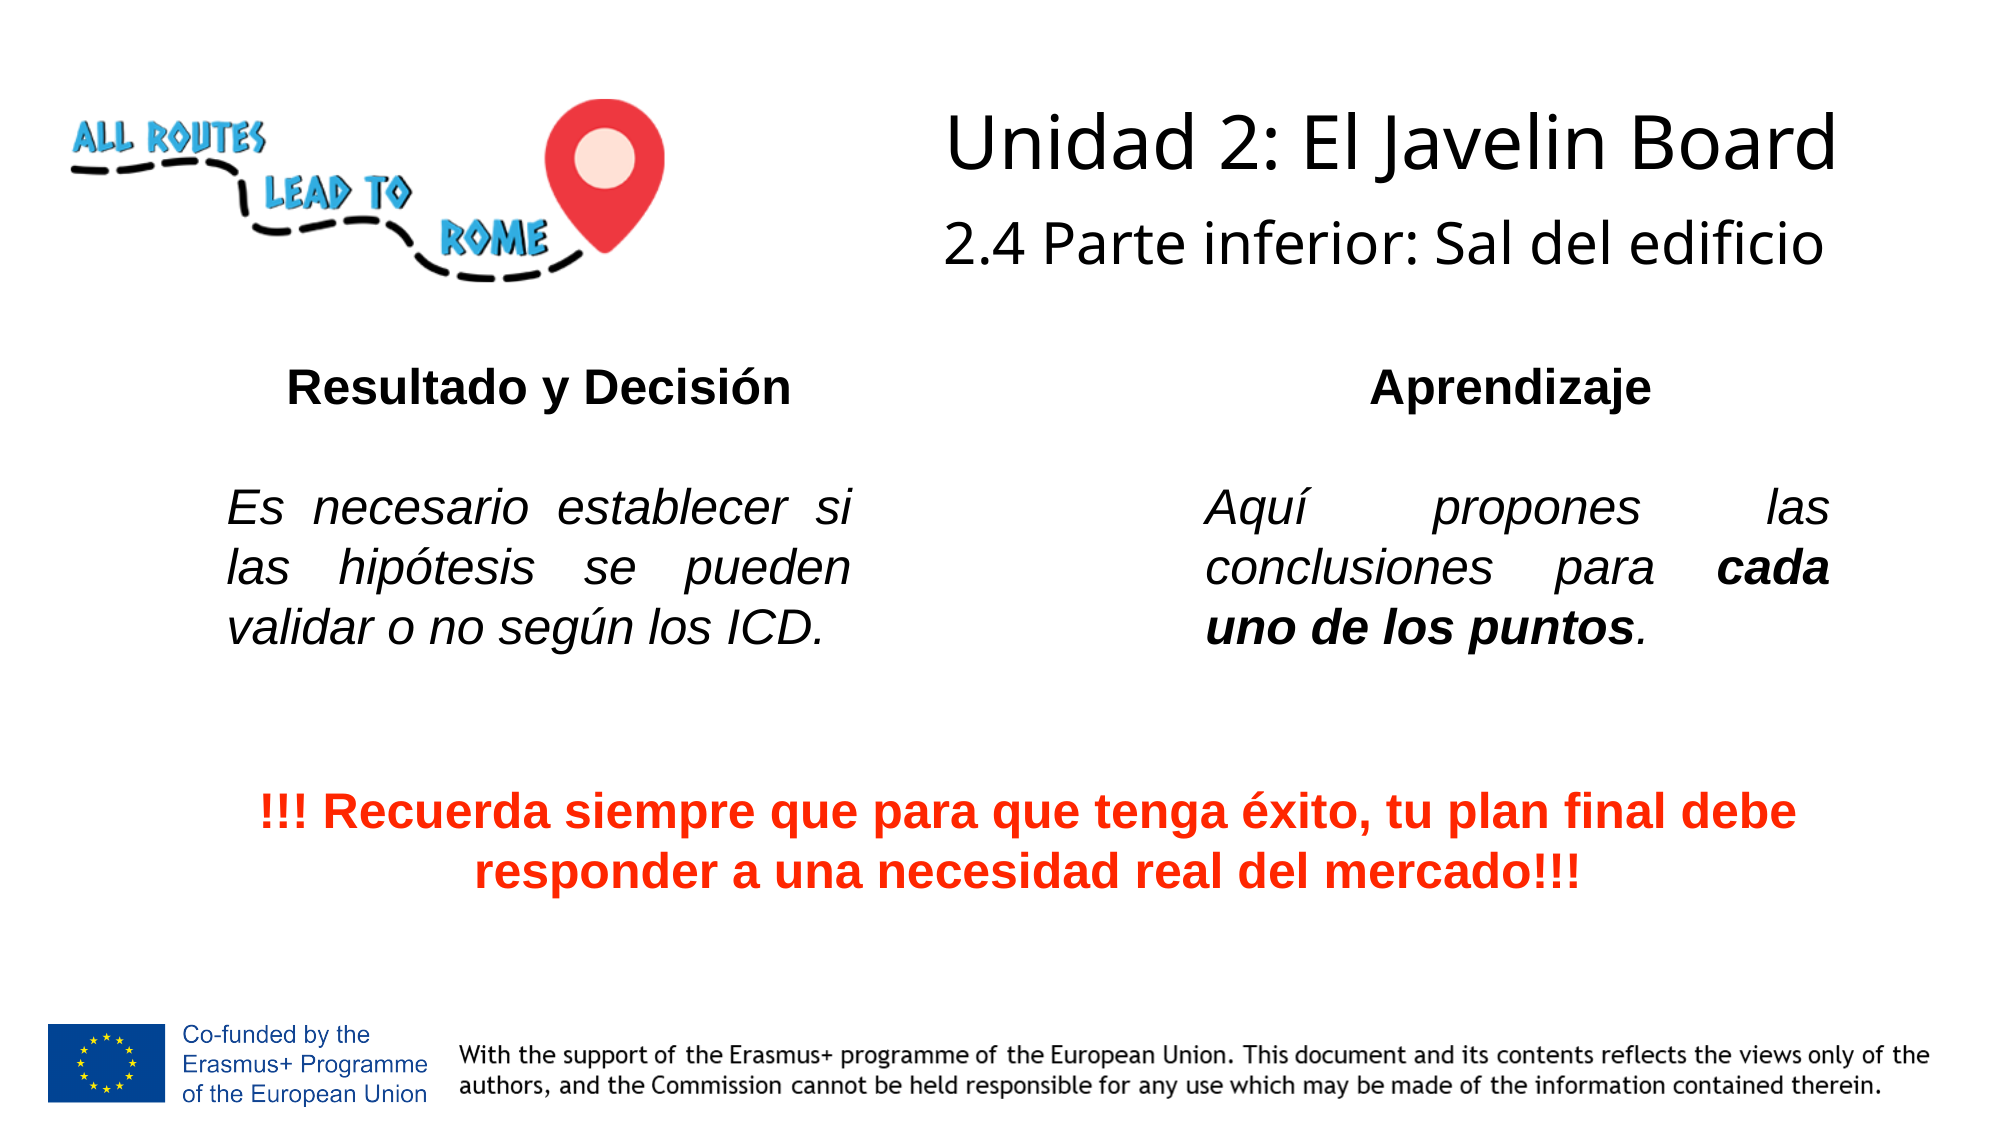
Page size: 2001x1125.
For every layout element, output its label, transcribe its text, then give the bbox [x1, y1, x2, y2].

text_box Resultado y Decisión Es necesario establecer si las hipótesis se pueden validar o no según los ICD. [219, 347, 860, 718]
text_box 2.4 Parte inferior: Sal del edificio [689, 199, 1849, 284]
text_box Aprendizaje Aquí propones las conclusiones para cada uno de los puntos. [1197, 347, 1838, 718]
picture [443, 1031, 1953, 1116]
picture [47, 1023, 427, 1107]
text_box !!! Recuerda siempre que para que tenga éxito, tu plan final debe responder a una necesidad real del mercado!!! [219, 770, 1838, 971]
text_box Unidad 2: El Javelin Board [859, 86, 1849, 192]
picture [47, 90, 689, 292]
